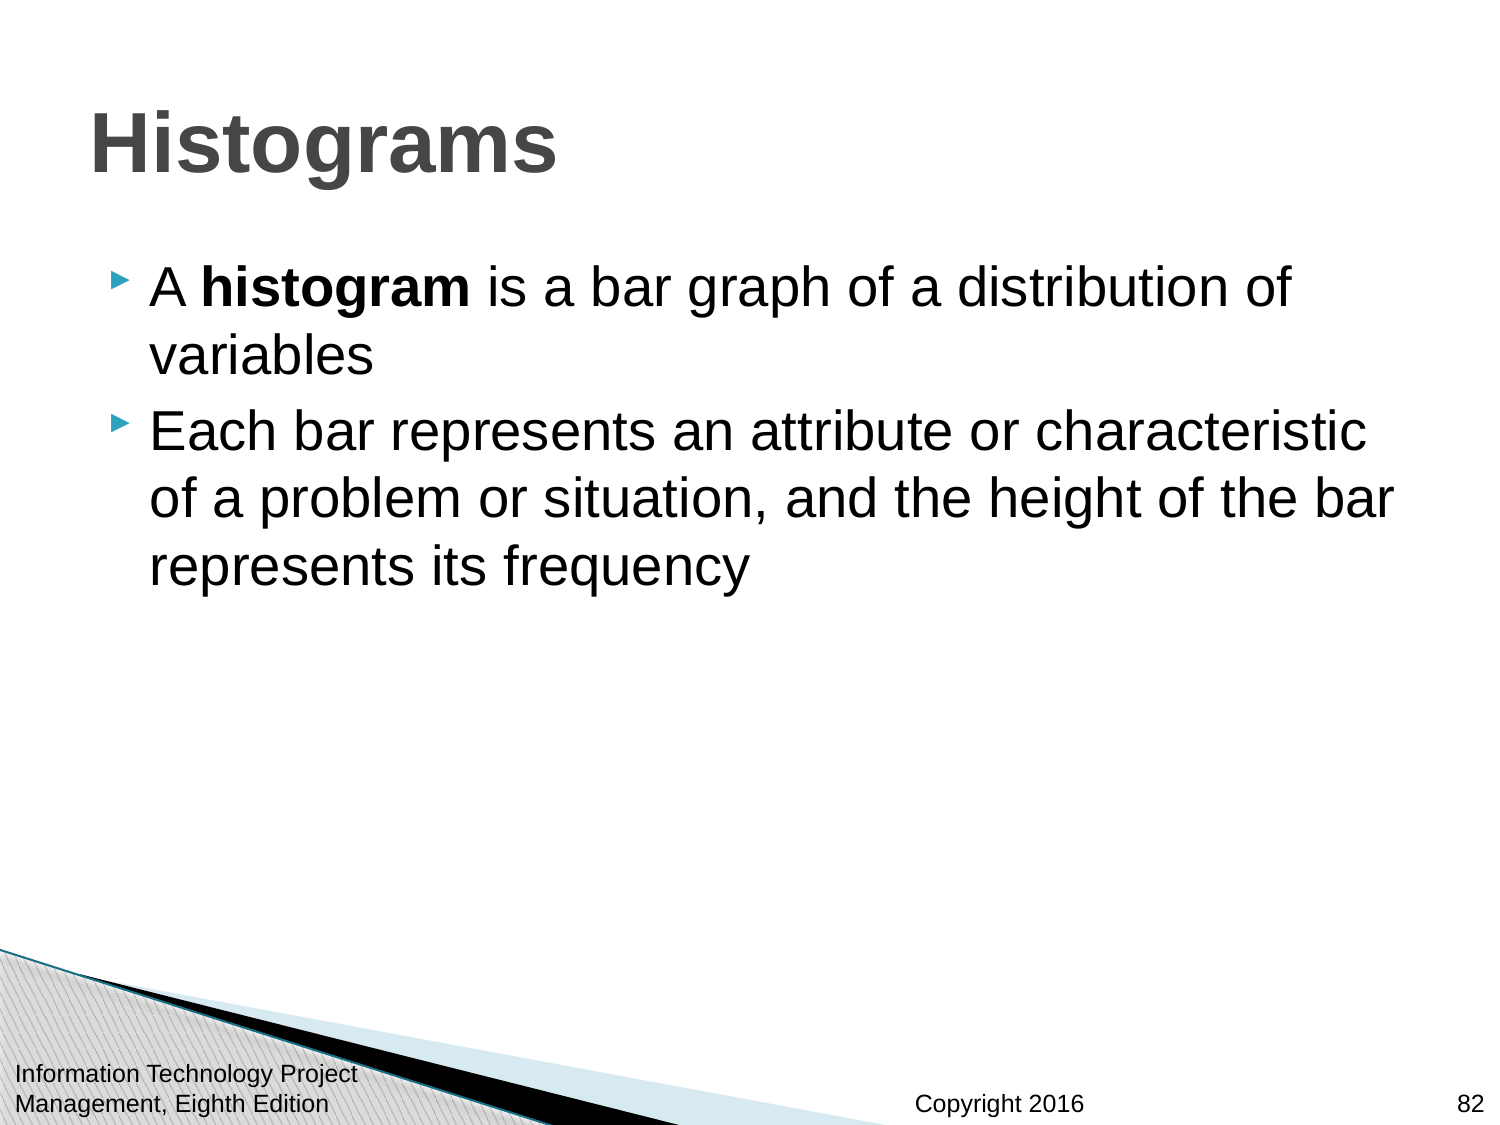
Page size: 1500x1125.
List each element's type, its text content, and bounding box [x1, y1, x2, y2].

footer Information Technology Project Management, Eighth Edition [0, 1065, 425, 1125]
title Histograms [75, 45, 1425, 233]
list A histogram is a bar graph of a distribution of variables Each bar represents an attribute or characteristic of a problem or situation, and the height of the bar represents its frequency [75, 242, 1425, 986]
slide_number 82 [1408, 1065, 1500, 1125]
